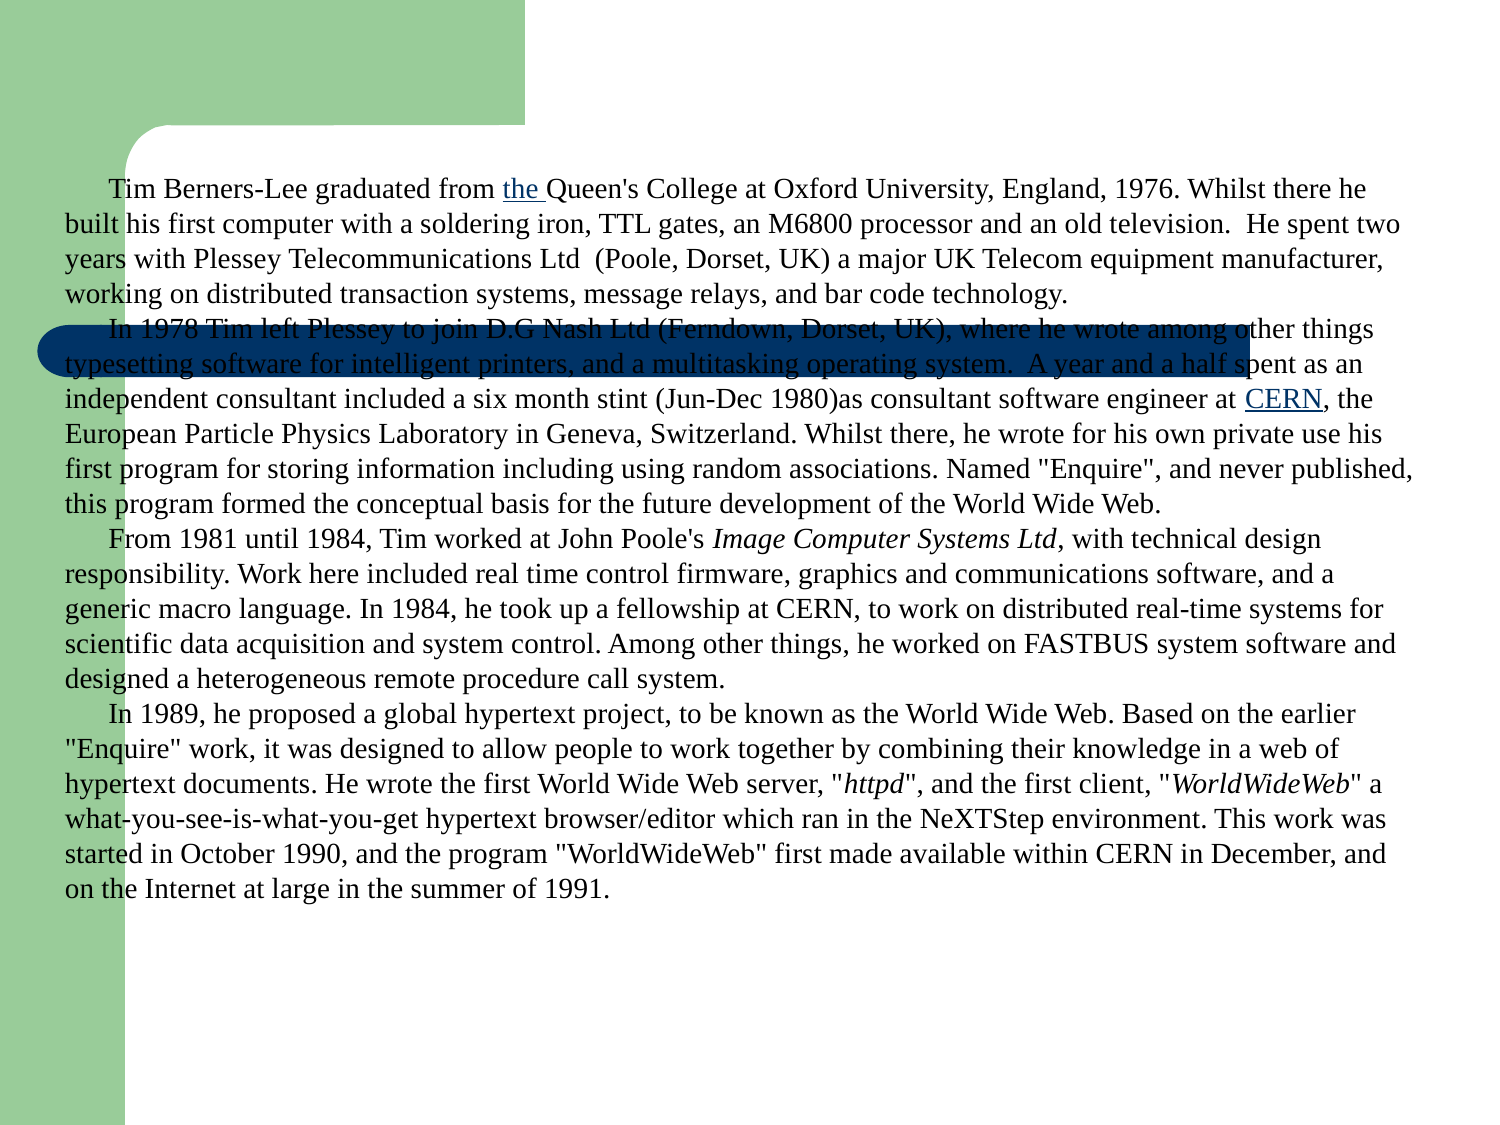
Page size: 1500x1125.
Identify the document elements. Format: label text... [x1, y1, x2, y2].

text_box Tim Berners-Lee graduated from the Queen's College at Oxford University, England, 1976. Whilst there he built his first computer with a soldering iron, TTL gates, an M6800 processor and an old television. He spent two years with Plessey Telecommunications Ltd (Poole, Dorset, UK) a major UK Telecom equipment manufacturer, working on distributed transaction systems, message relays, and bar code technology. In 1978 Tim left Plessey to join D.G Nash Ltd (Ferndown, Dorset, UK), where he wrote among other things typesetting software for intelligent printers, and a multitasking operating system. A year and a half spent as an independent consultant included a six month stint (Jun-Dec 1980)as consultant software engineer at CERN, the European Particle Physics Laboratory in Geneva, Switzerland. Whilst there, he wrote for his own private use his first program for storing information including using random associations. Named "Enquire", and never published, this program formed the conceptual basis for the future development of the World Wide Web. From 1981 until 1984, Tim worked at John Poole's Image Computer Systems Ltd, with technical design responsibility. Work here included real time control firmware, graphics and communications software, and a generic macro language. In 1984, he took up a fellowship at CERN, to work on distributed real-time systems for scientific data acquisition and system control. Among other things, he worked on FASTBUS system software and designed a heterogeneous remote procedure call system. In 1989, he proposed a global hypertext project, to be known as the World Wide Web. Based on the earlier "Enquire" work, it was designed to allow people to work together by combining their knowledge in a web of hypertext documents. He wrote the first World Wide Web server, "httpd", and the first client, "WorldWideWeb" a what-you-see-is-what-you-get hypertext browser/editor which ran in the NeXTStep environment. This work was started in October 1990, and the program "WorldWideWeb" first made available within CERN in December, and on the Internet at large in the summer of 1991. [50, 162, 1438, 912]
